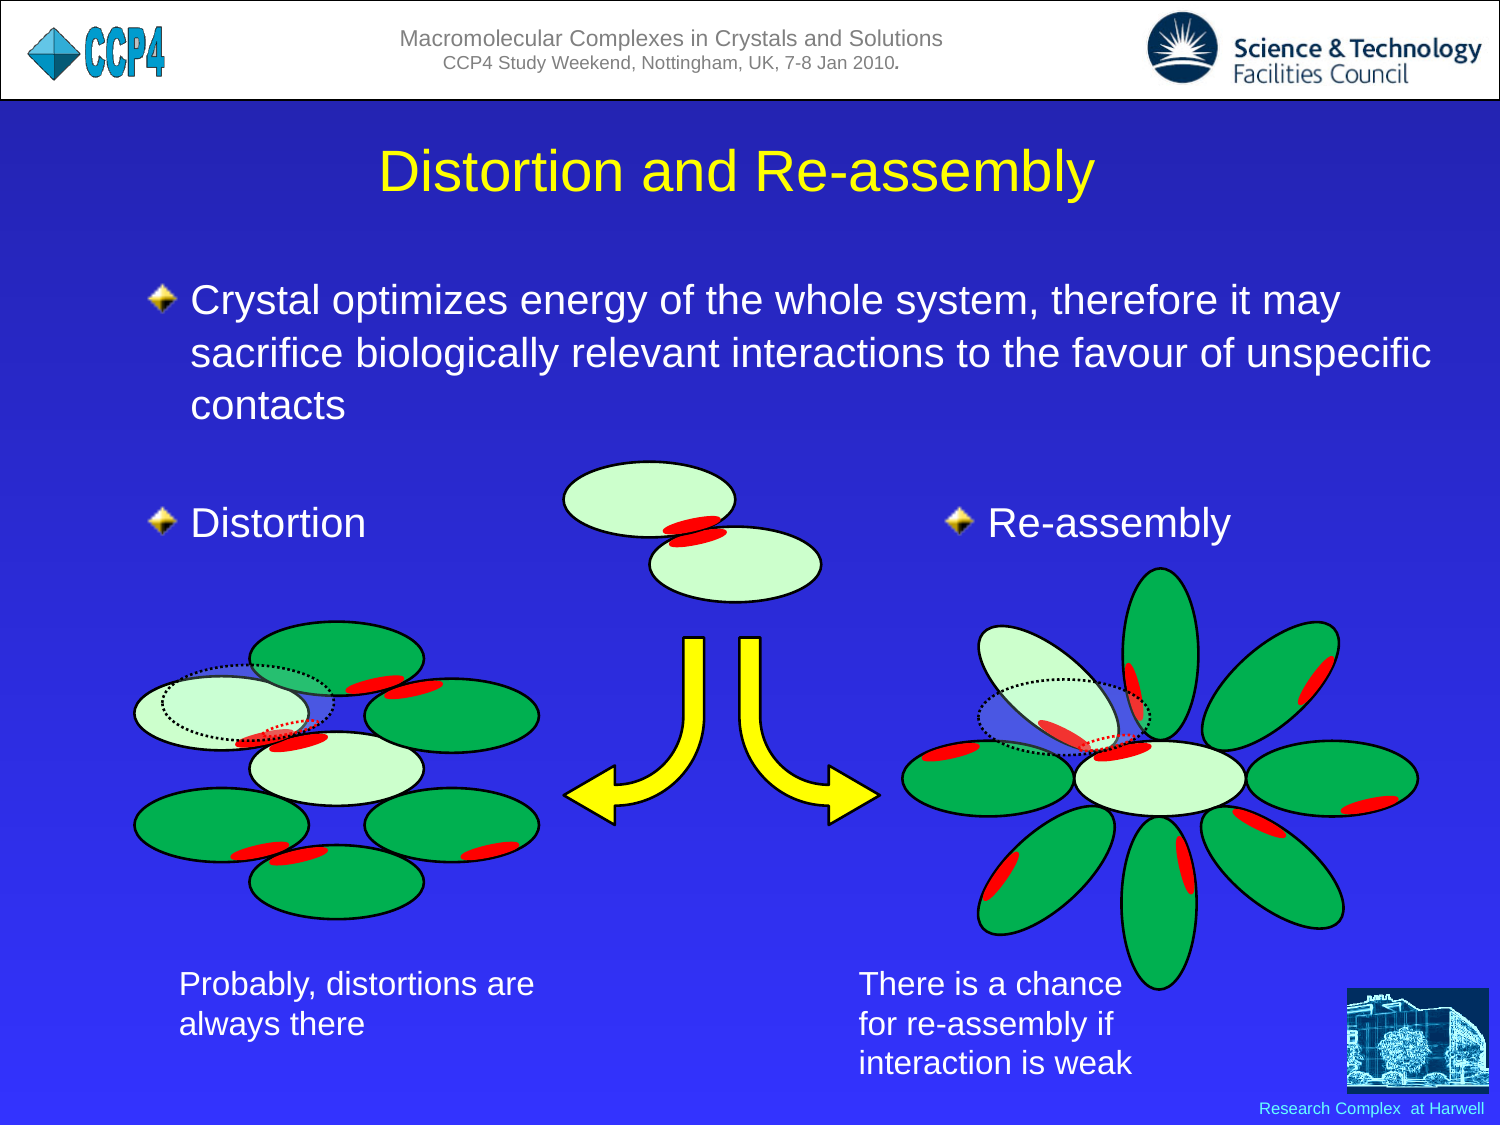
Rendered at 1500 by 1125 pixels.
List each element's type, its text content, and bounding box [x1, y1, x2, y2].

text_box [563, 637, 705, 826]
text_box [739, 637, 880, 826]
picture [940, 502, 978, 539]
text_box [134, 621, 540, 920]
text_box Distortion and Re-assembly [75, 125, 1400, 211]
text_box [902, 567, 1419, 990]
text_box Probably, distortions are always there [164, 954, 575, 1049]
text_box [563, 461, 822, 603]
picture [1142, 4, 1490, 92]
text_box Distortion [128, 485, 457, 553]
picture [143, 502, 181, 539]
text_box There is a chance for re-assembly if interaction is weak [843, 954, 1172, 1089]
picture [23, 23, 170, 81]
text_box Crystal optimizes energy of the whole system, therefore it may sacrifice biologically relevant interactions to the favour of unspecific contacts [128, 263, 1465, 436]
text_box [978, 679, 1151, 756]
picture [1347, 988, 1489, 1094]
picture [143, 279, 181, 317]
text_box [161, 664, 335, 741]
text_box Re-assembly [925, 485, 1301, 553]
